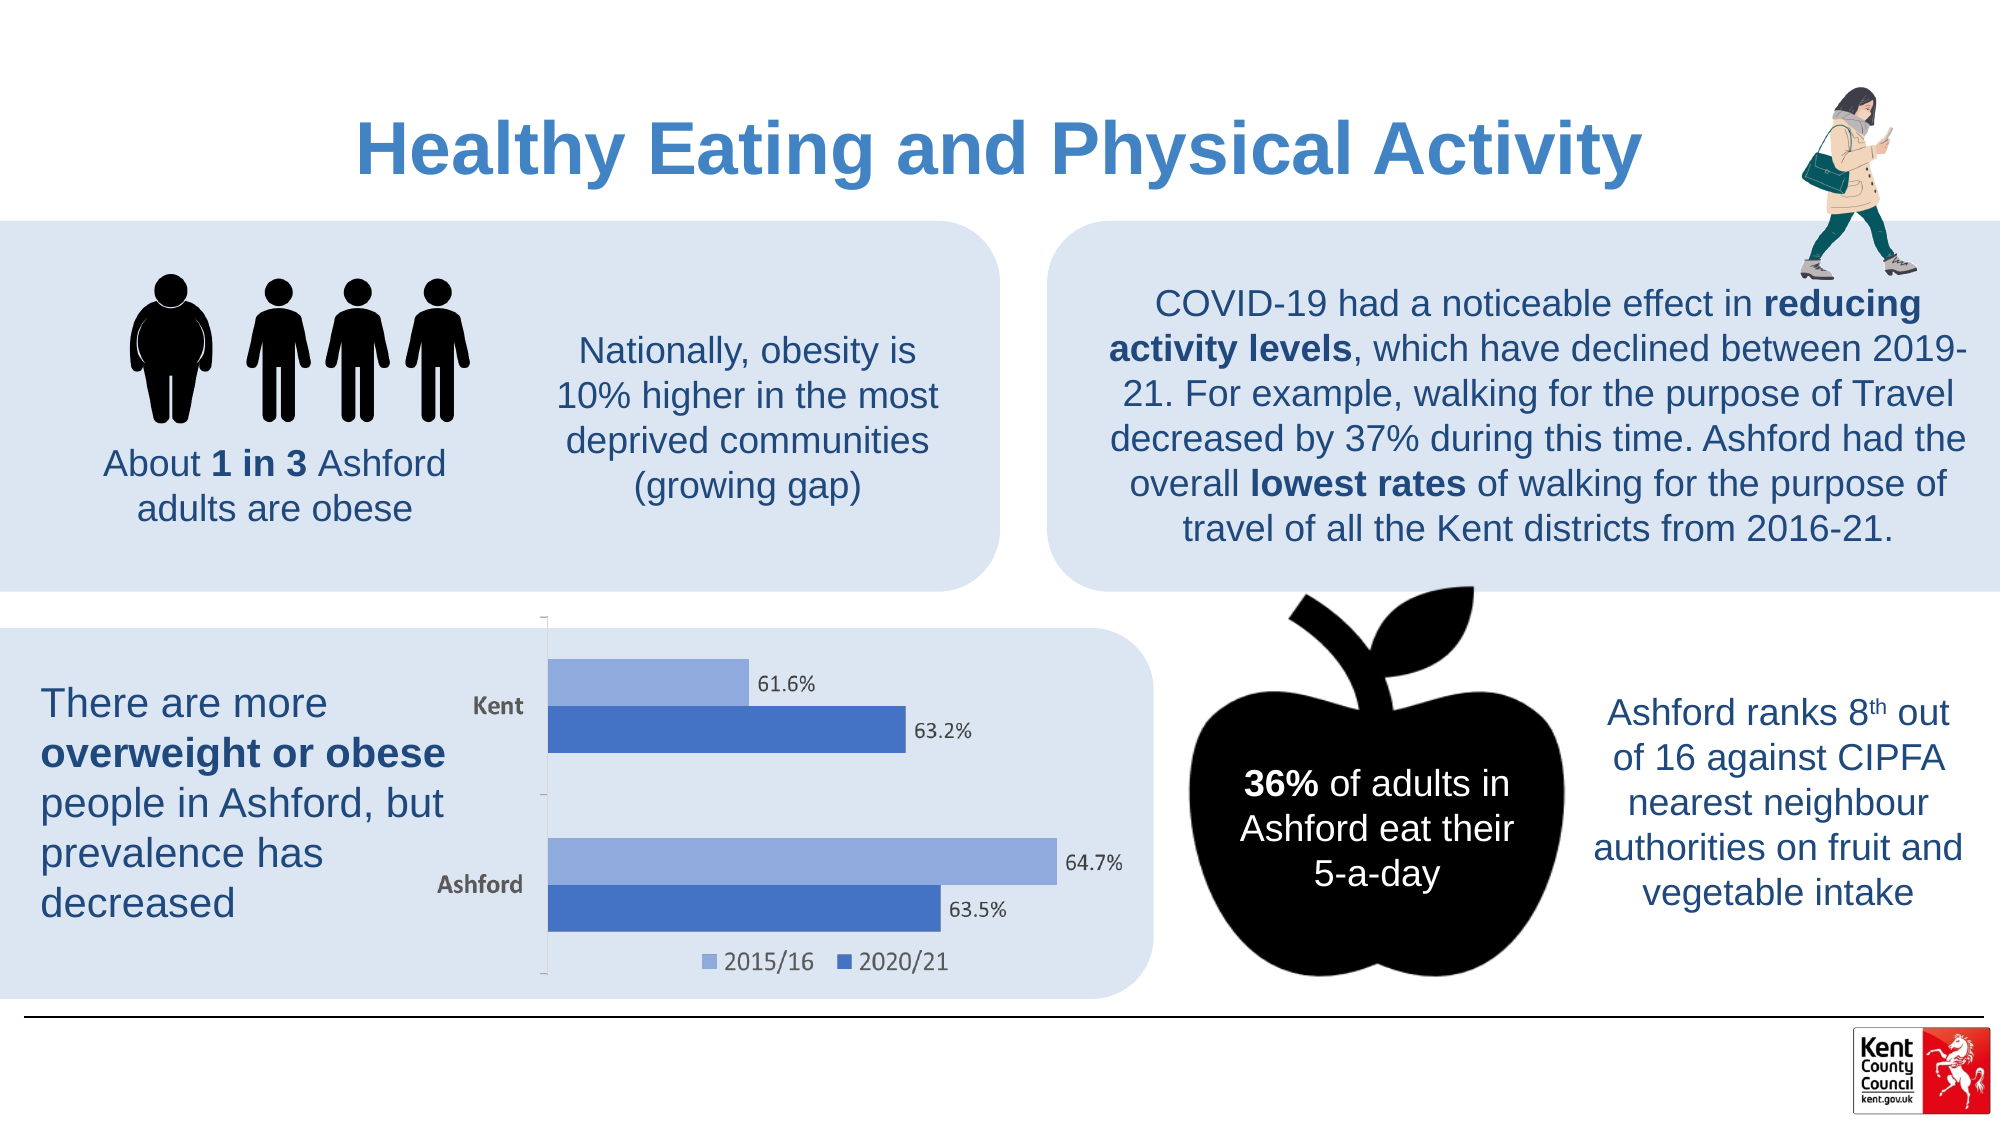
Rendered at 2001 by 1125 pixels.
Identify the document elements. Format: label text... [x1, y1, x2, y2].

text_box Nationally, obesity is 10% higher in the most deprived communities (growing gap) [529, 318, 966, 514]
text_box There are more overweight or obese people in Ashford, but prevalence has decreased [25, 668, 376, 934]
text_box [0, 218, 1003, 594]
title Healthy Eating and Physical Activity [99, 51, 1900, 239]
text_box Ashford ranks 8th out of 16 against CIPFA nearest neighbour authorities on fruit and vegetable intake [1656, 676, 1997, 925]
text_box [1045, 218, 1772, 559]
picture [1777, 79, 1943, 290]
text_box [1656, 218, 2000, 594]
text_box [1103, 547, 1651, 1017]
text_box About 1 in 3 Ashford adults are obese [35, 431, 515, 536]
text_box COVID-19 had a noticeable effect in reducing activity levels, which have declined between 2019-21. For example, walking for the purpose of Travel decreased by 37% during this time. Ashford had the overall lowest rates of walking for the purpose of travel of all the Kent districts from 2016-21. [1089, 271, 1988, 556]
picture [1850, 1023, 1993, 1118]
picture [381, 560, 1133, 1034]
text_box [0, 625, 376, 1002]
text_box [125, 274, 478, 428]
